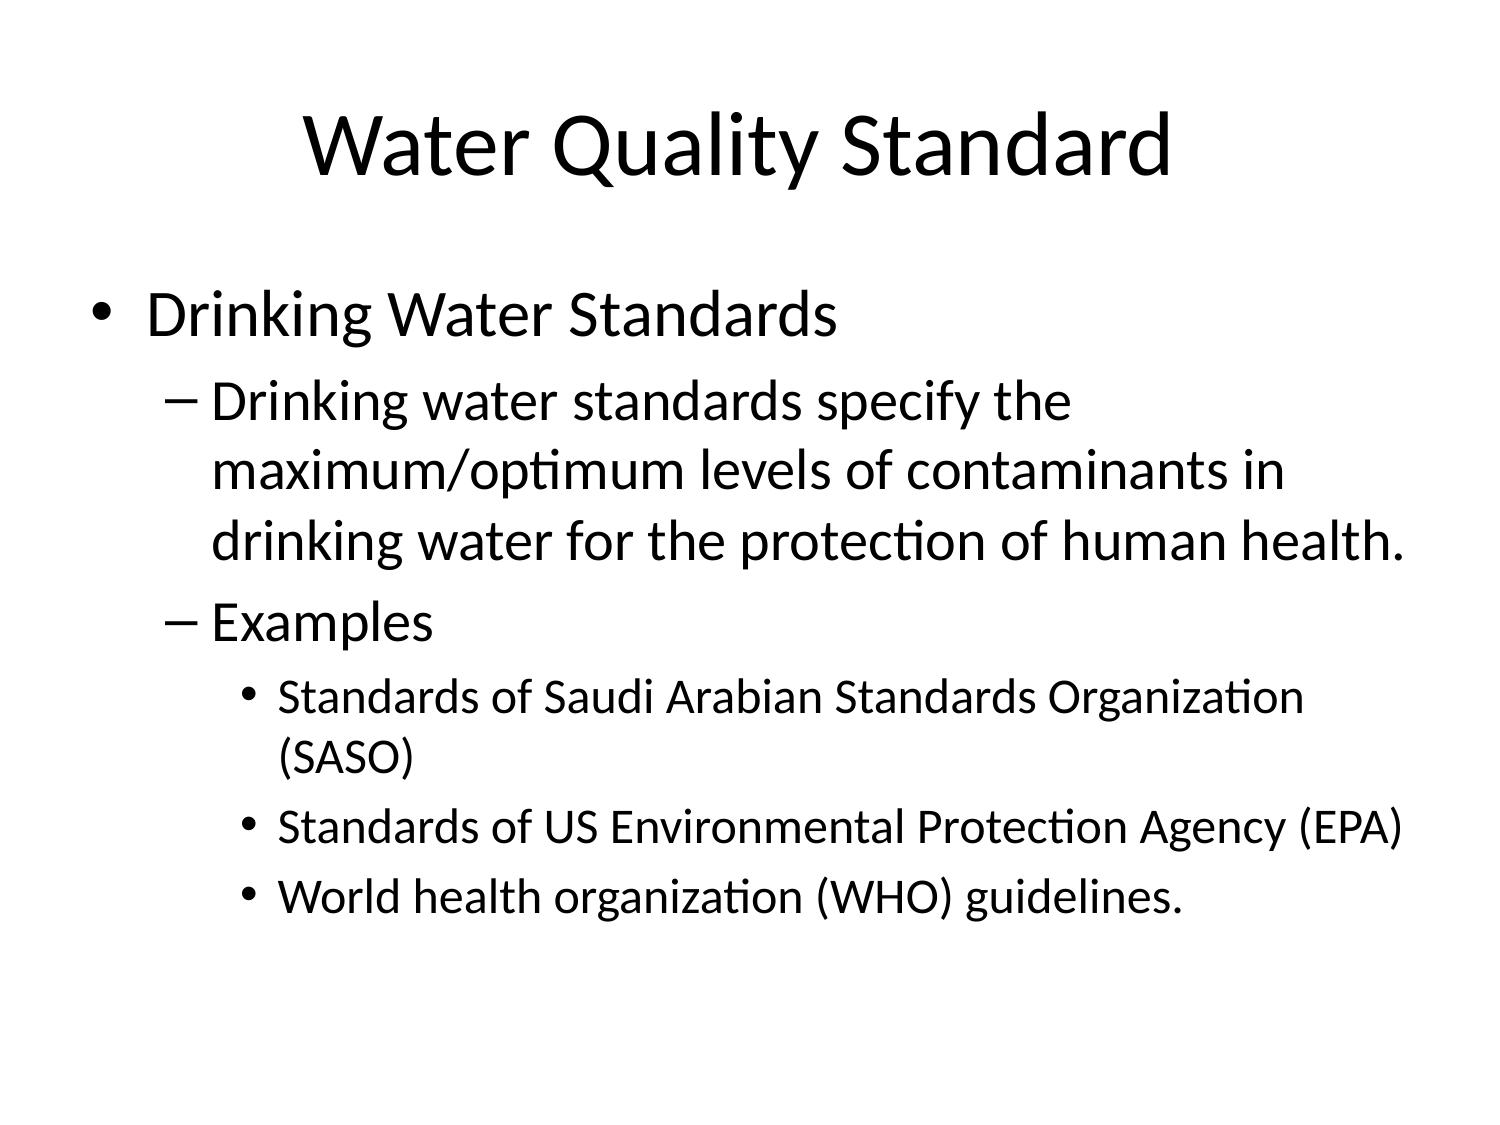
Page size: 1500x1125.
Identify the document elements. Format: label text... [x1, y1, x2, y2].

list Drinking Water Standards Drinking water standards specify the maximum/optimum levels of contaminants in drinking water for the protection of human health. Examples Standards of Saudi Arabian Standards Organization (SASO) Standards of US Environmental Protection Agency (EPA) World health organization (WHO) guidelines. [75, 262, 1425, 1005]
title Water Quality Standard [75, 45, 1425, 233]
